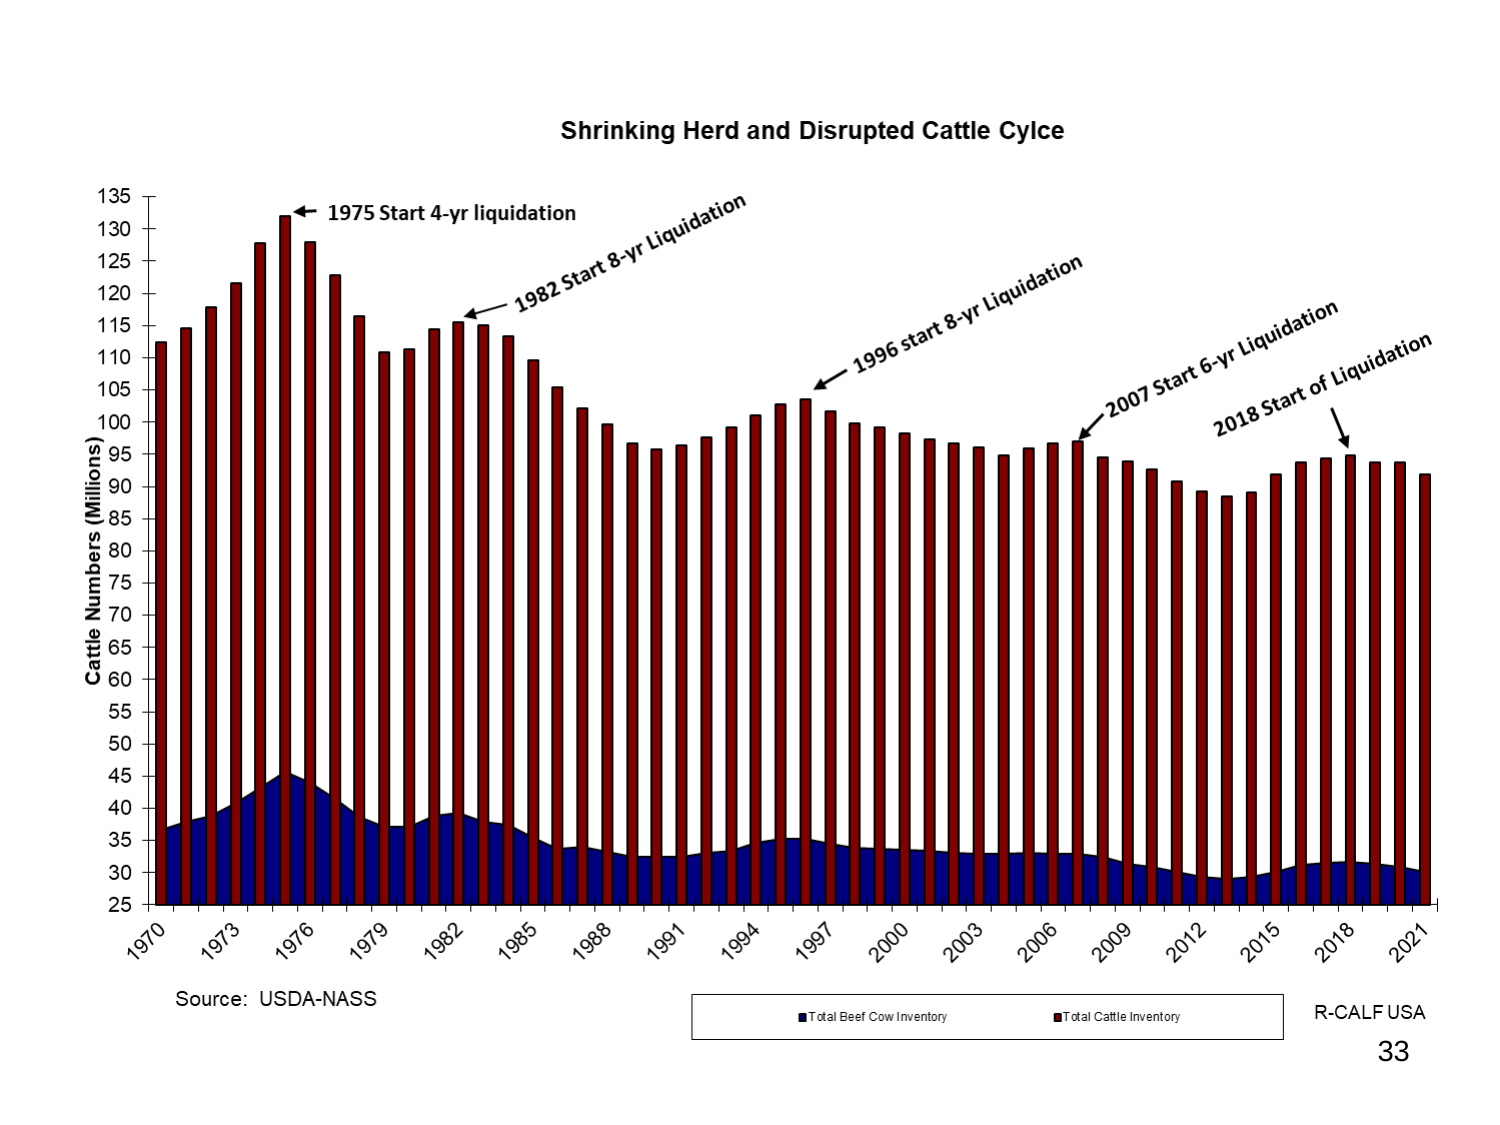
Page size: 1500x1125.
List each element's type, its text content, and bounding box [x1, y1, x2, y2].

picture [47, 84, 1453, 1041]
slide_number 33 [1074, 1047, 1425, 1103]
